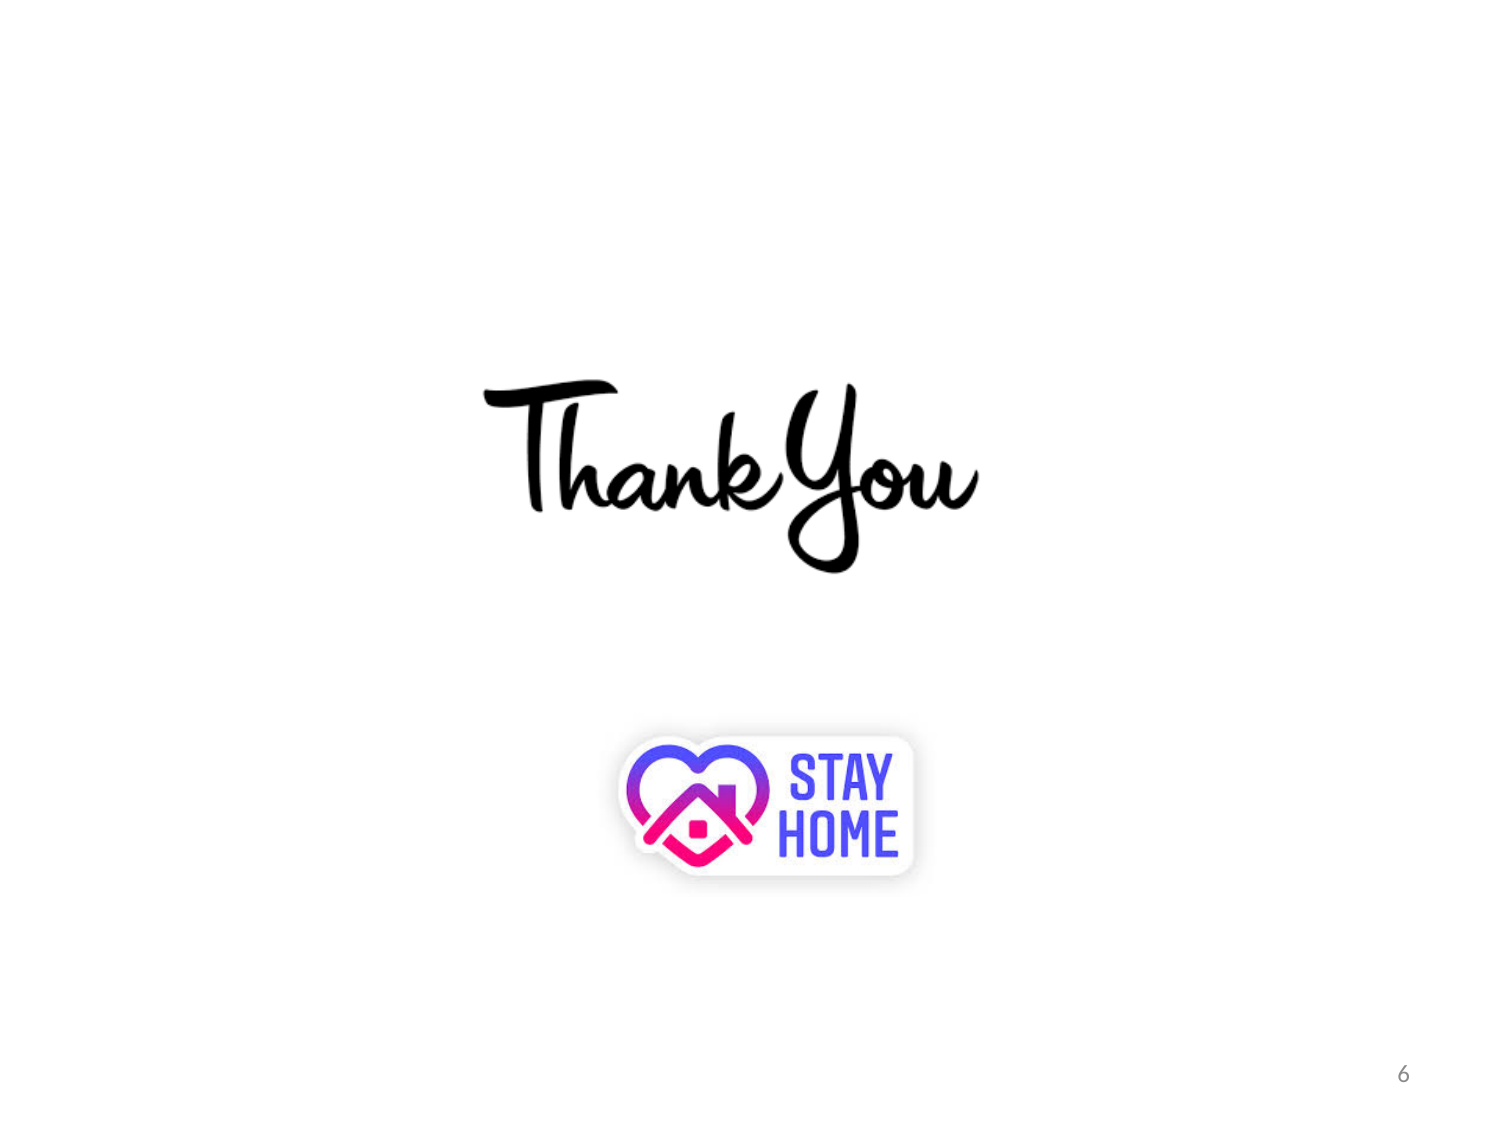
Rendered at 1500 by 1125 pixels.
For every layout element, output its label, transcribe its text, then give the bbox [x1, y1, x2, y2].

picture [596, 703, 963, 897]
picture [466, 361, 998, 594]
slide_number 6 [1074, 1042, 1425, 1103]
